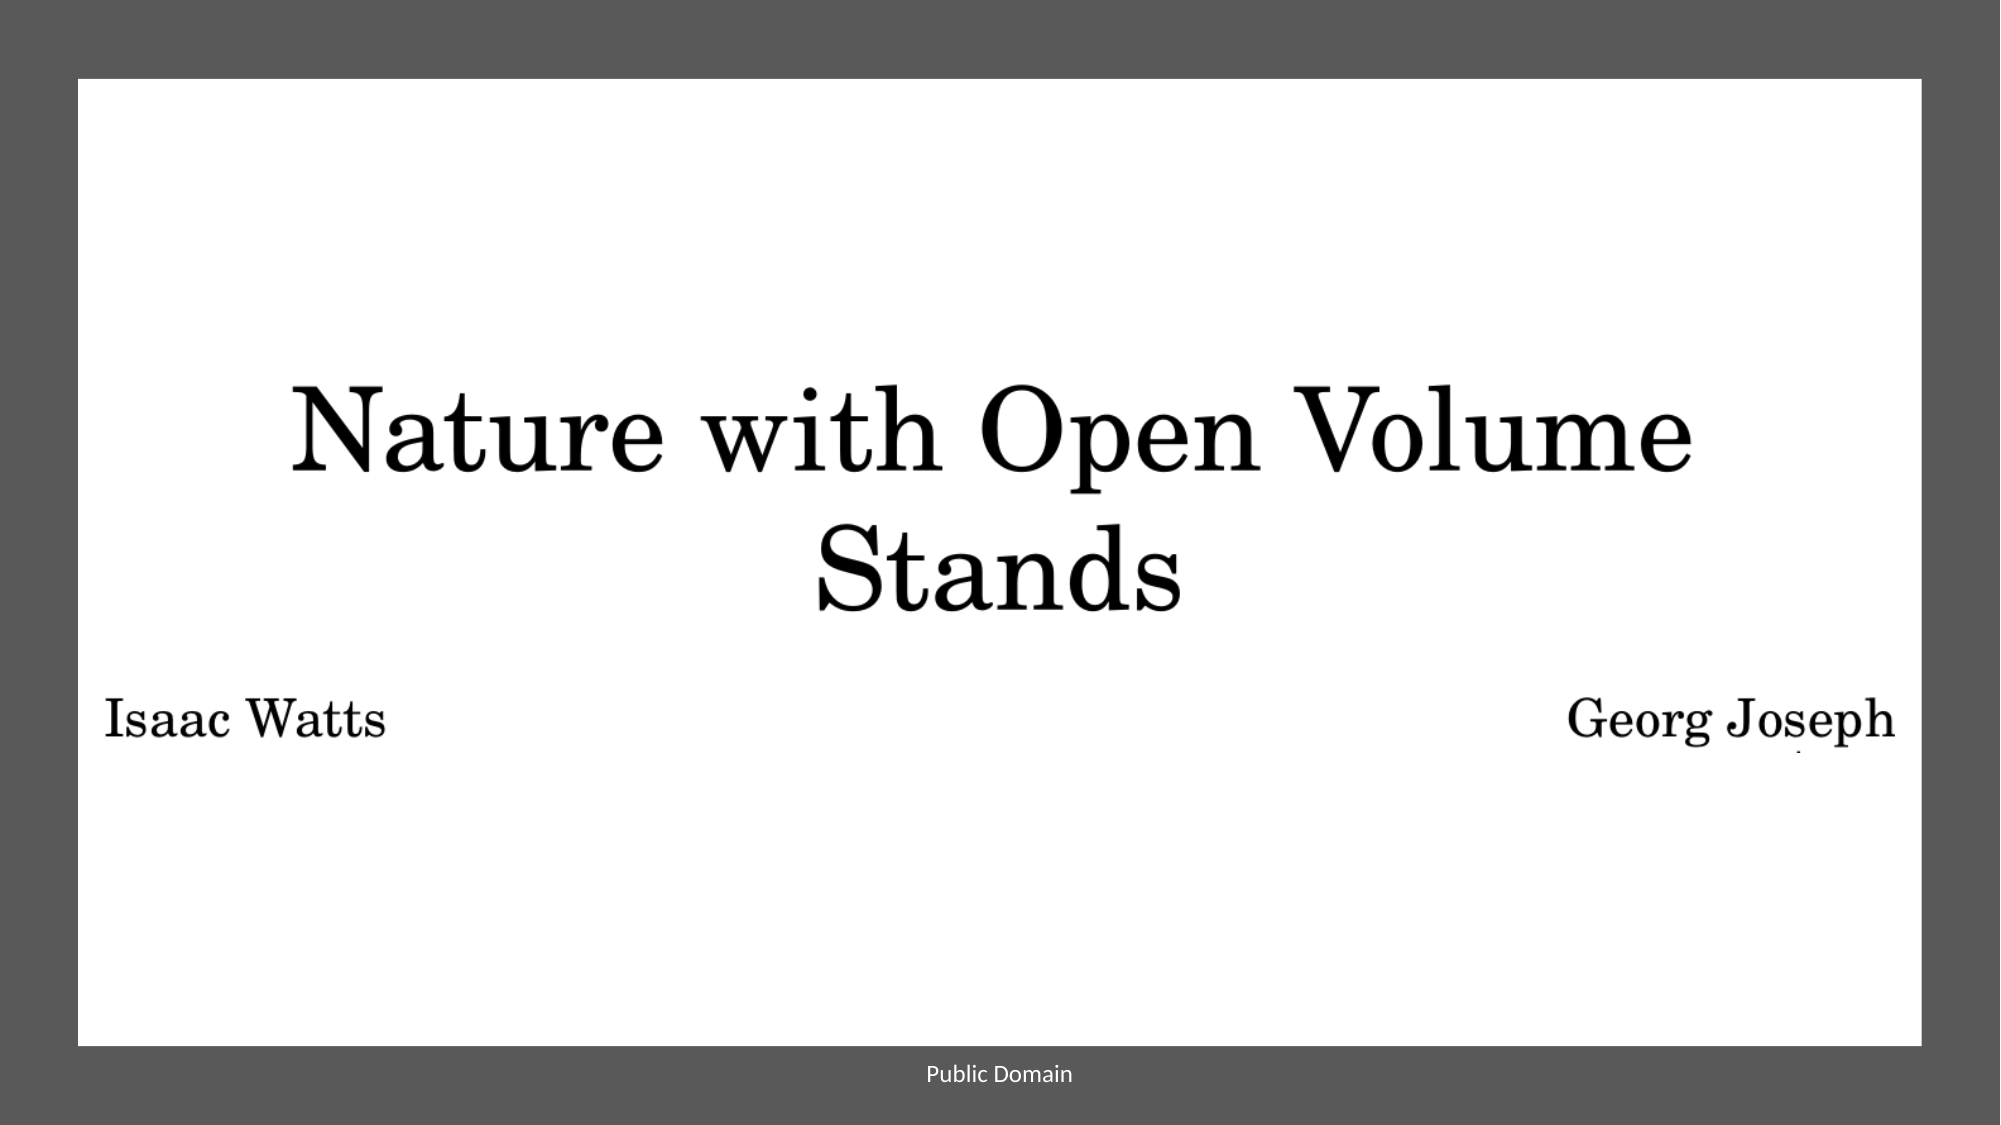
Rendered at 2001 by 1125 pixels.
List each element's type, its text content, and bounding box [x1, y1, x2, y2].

footer Public Domain [662, 1042, 1338, 1103]
picture [105, 372, 1895, 753]
text_box [0, 0, 2000, 1125]
text_box [77, 78, 1923, 1047]
